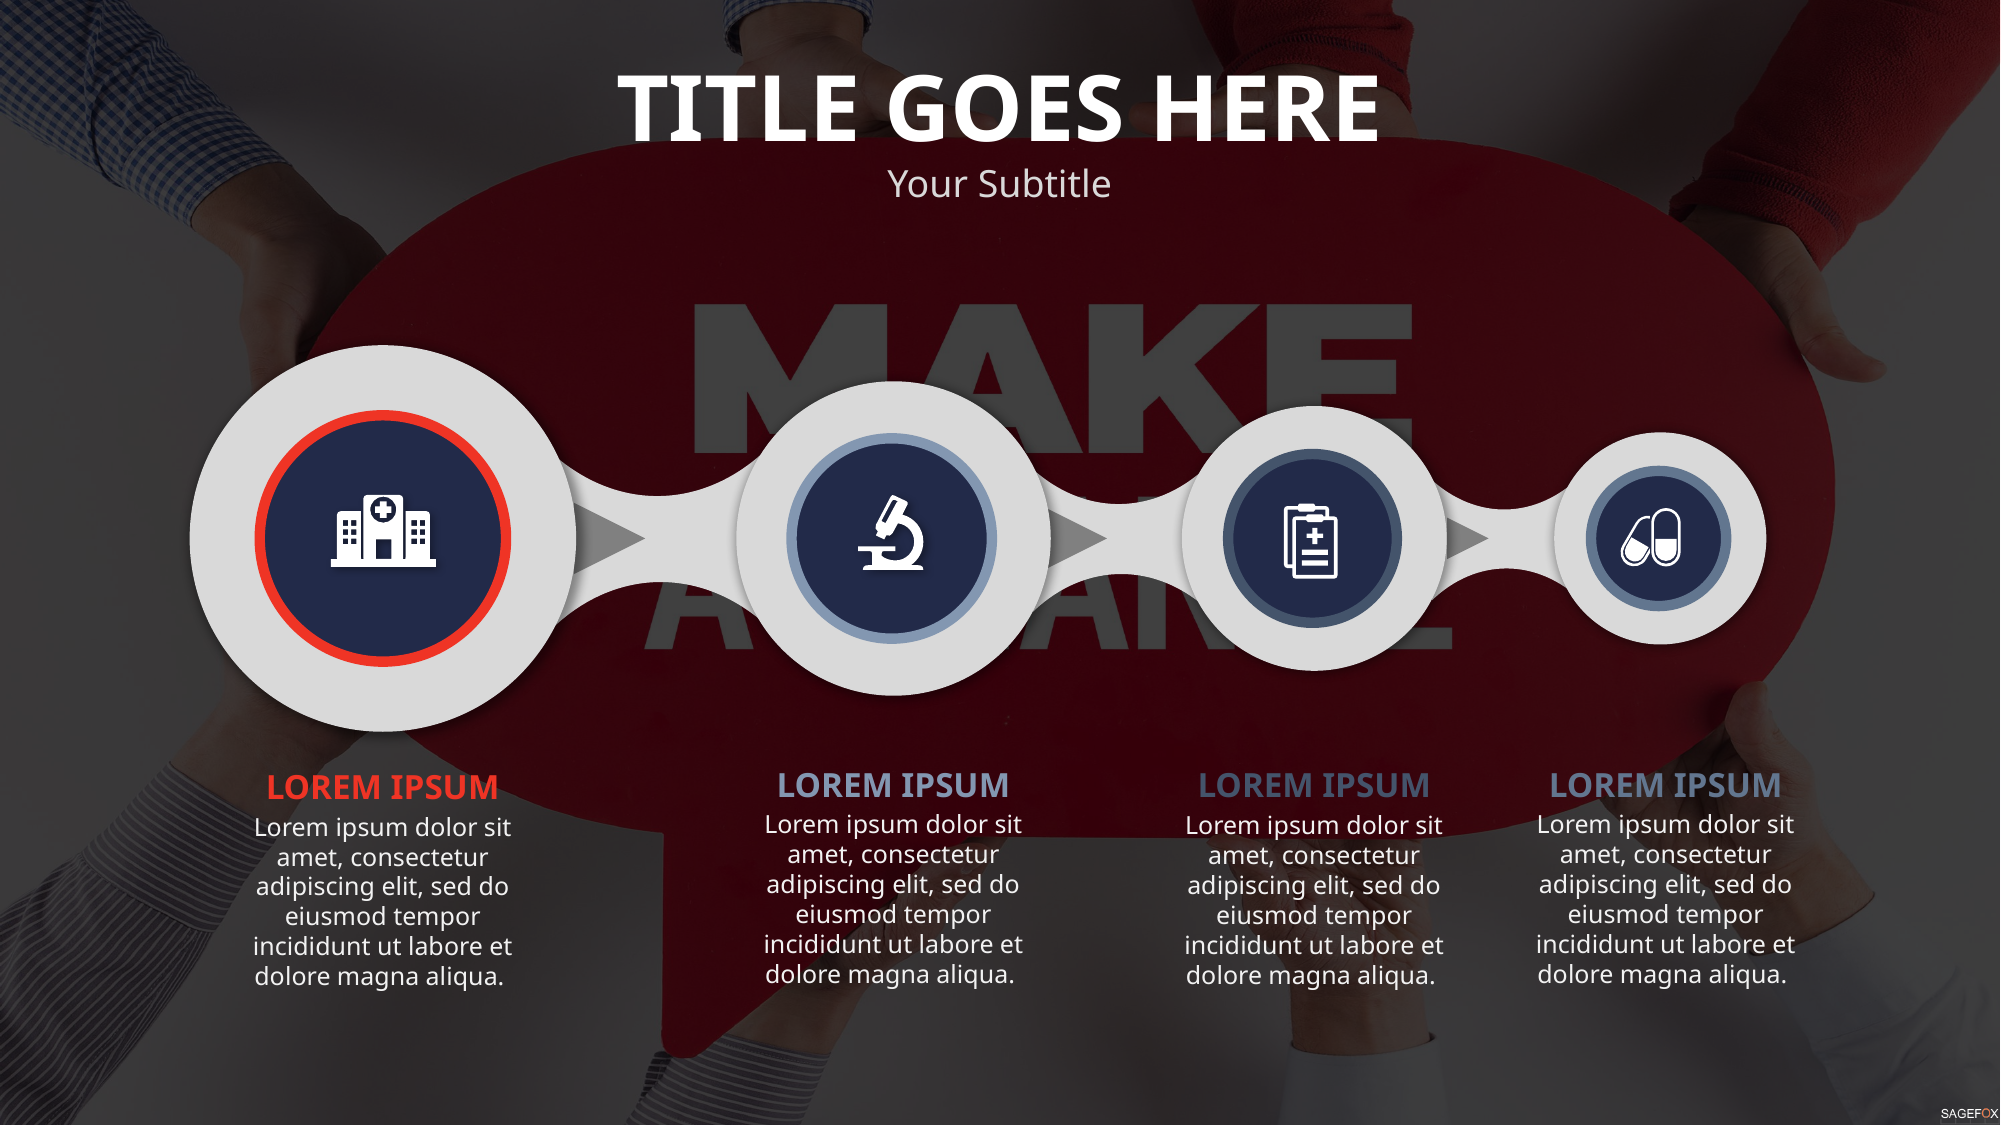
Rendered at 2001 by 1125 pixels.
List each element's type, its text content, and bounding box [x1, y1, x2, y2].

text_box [1007, 423, 1238, 654]
text_box [330, 494, 436, 567]
text_box [1238, 406, 1410, 671]
text_box LOREM IPSUM Lorem ipsum dolor sit amet, consectetur adipiscing elit, sed do eiusmod tempor incididunt ut labore et dolore magna aliqua. [210, 758, 556, 999]
text_box [259, 415, 507, 662]
text_box LOREM IPSUM Lorem ipsum dolor sit amet, consectetur adipiscing elit, sed do eiusmod tempor incididunt ut labore et dolore magna aliqua. [1493, 756, 1839, 996]
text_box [1410, 441, 1605, 636]
text_box [804, 438, 992, 639]
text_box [520, 396, 804, 680]
text_box [804, 381, 1007, 696]
text_box [1238, 454, 1397, 623]
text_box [1283, 503, 1338, 579]
text_box [1605, 470, 1727, 607]
text_box [858, 495, 924, 570]
picture [0, 0, 2001, 1125]
text_box [1605, 432, 1767, 645]
text_box LOREM IPSUM Lorem ipsum dolor sit amet, consectetur adipiscing elit, sed do eiusmod tempor incididunt ut labore et dolore magna aliqua. [1141, 757, 1487, 997]
text_box TITLE GOES HERE Your Subtitle [548, 42, 1452, 322]
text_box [1618, 508, 1681, 569]
text_box [189, 345, 520, 732]
text_box LOREM IPSUM Lorem ipsum dolor sit amet, consectetur adipiscing elit, sed do eiusmod tempor incididunt ut labore et dolore magna aliqua. [720, 756, 1066, 996]
